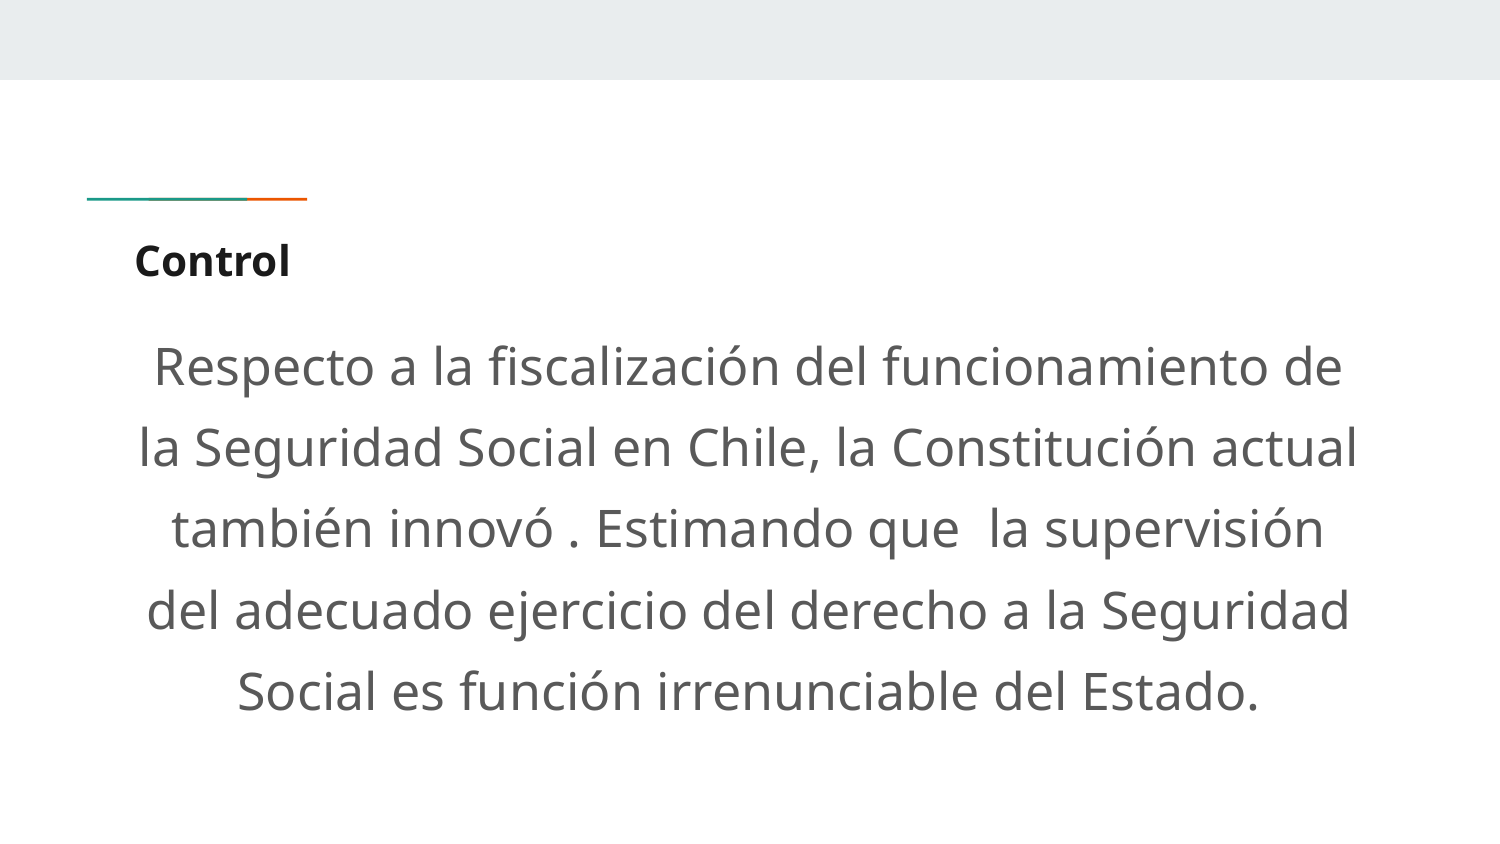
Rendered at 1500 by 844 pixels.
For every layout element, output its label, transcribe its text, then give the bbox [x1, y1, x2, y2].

title Control [119, 216, 1381, 304]
list Respecto a la fiscalización del funcionamiento de la Seguridad Social en Chile, la Constitución actual también innovó . Estimando que la supervisión del adecuado ejercicio del derecho a la Seguridad Social es función irrenunciable del Estado. [119, 304, 1381, 760]
